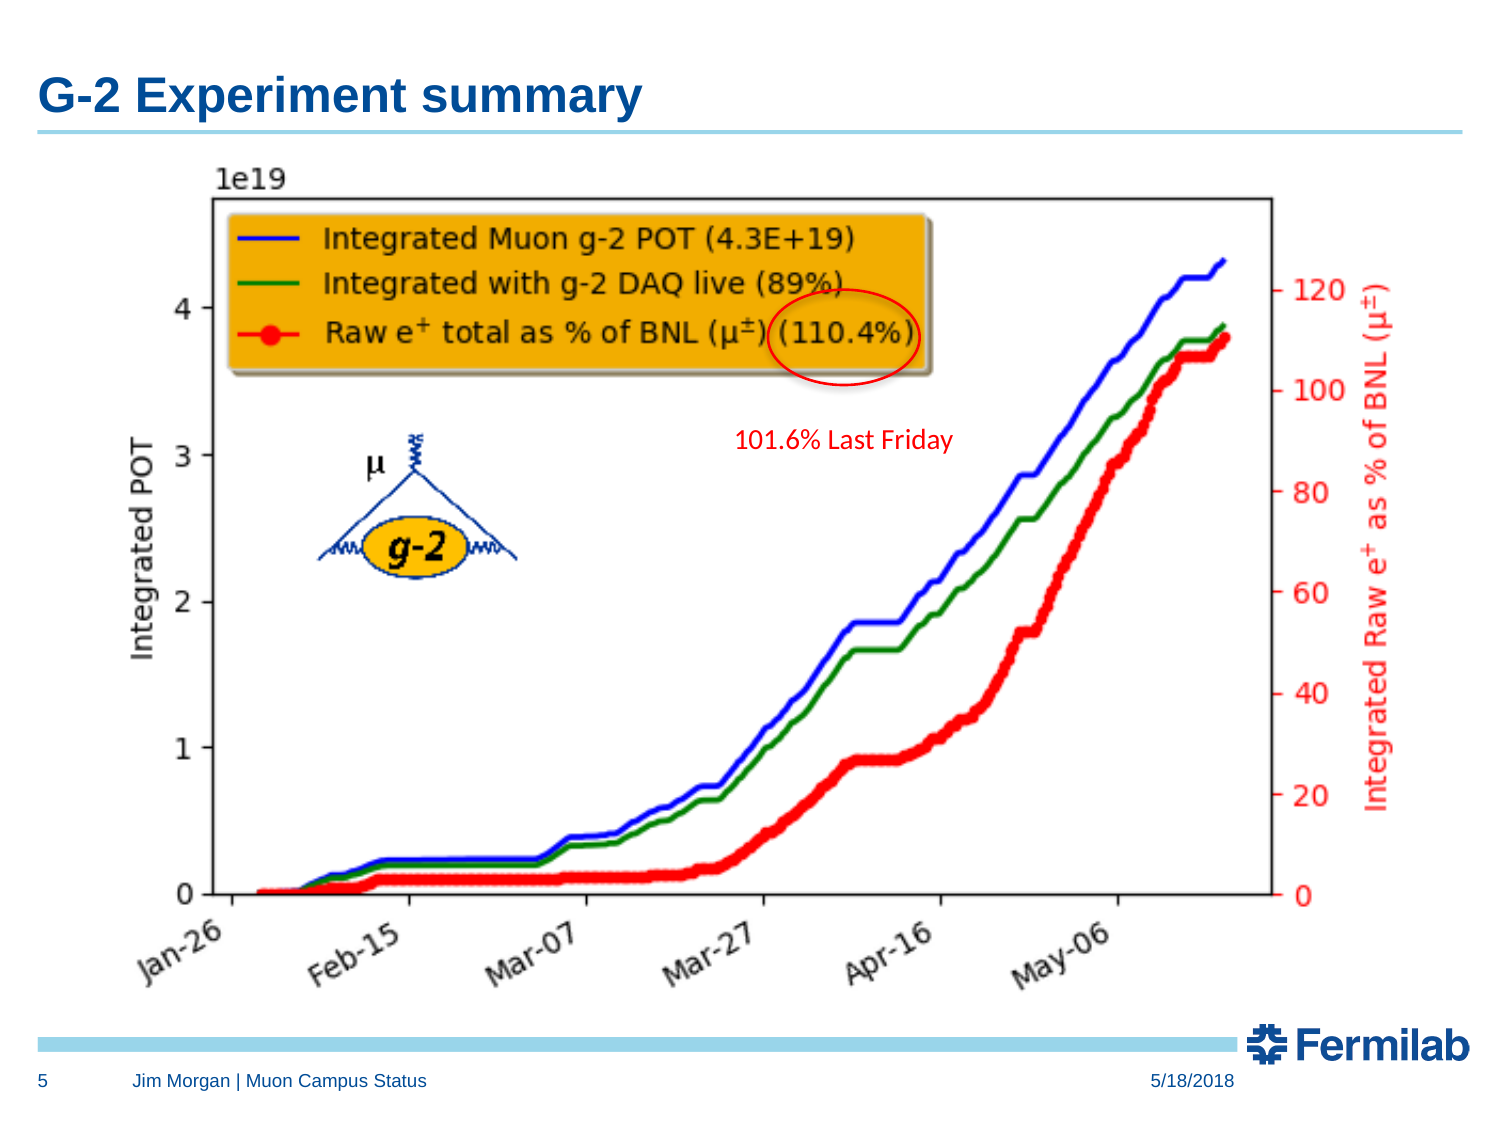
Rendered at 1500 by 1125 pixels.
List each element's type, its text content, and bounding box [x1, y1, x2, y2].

title G-2 Experiment summary [37, 17, 1463, 123]
picture [0, 0, 1500, 1125]
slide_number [1058, 1068, 1235, 1109]
slide_number 5 [37, 1068, 111, 1109]
footer Jim Morgan | Muon Campus Status [132, 1068, 1014, 1109]
